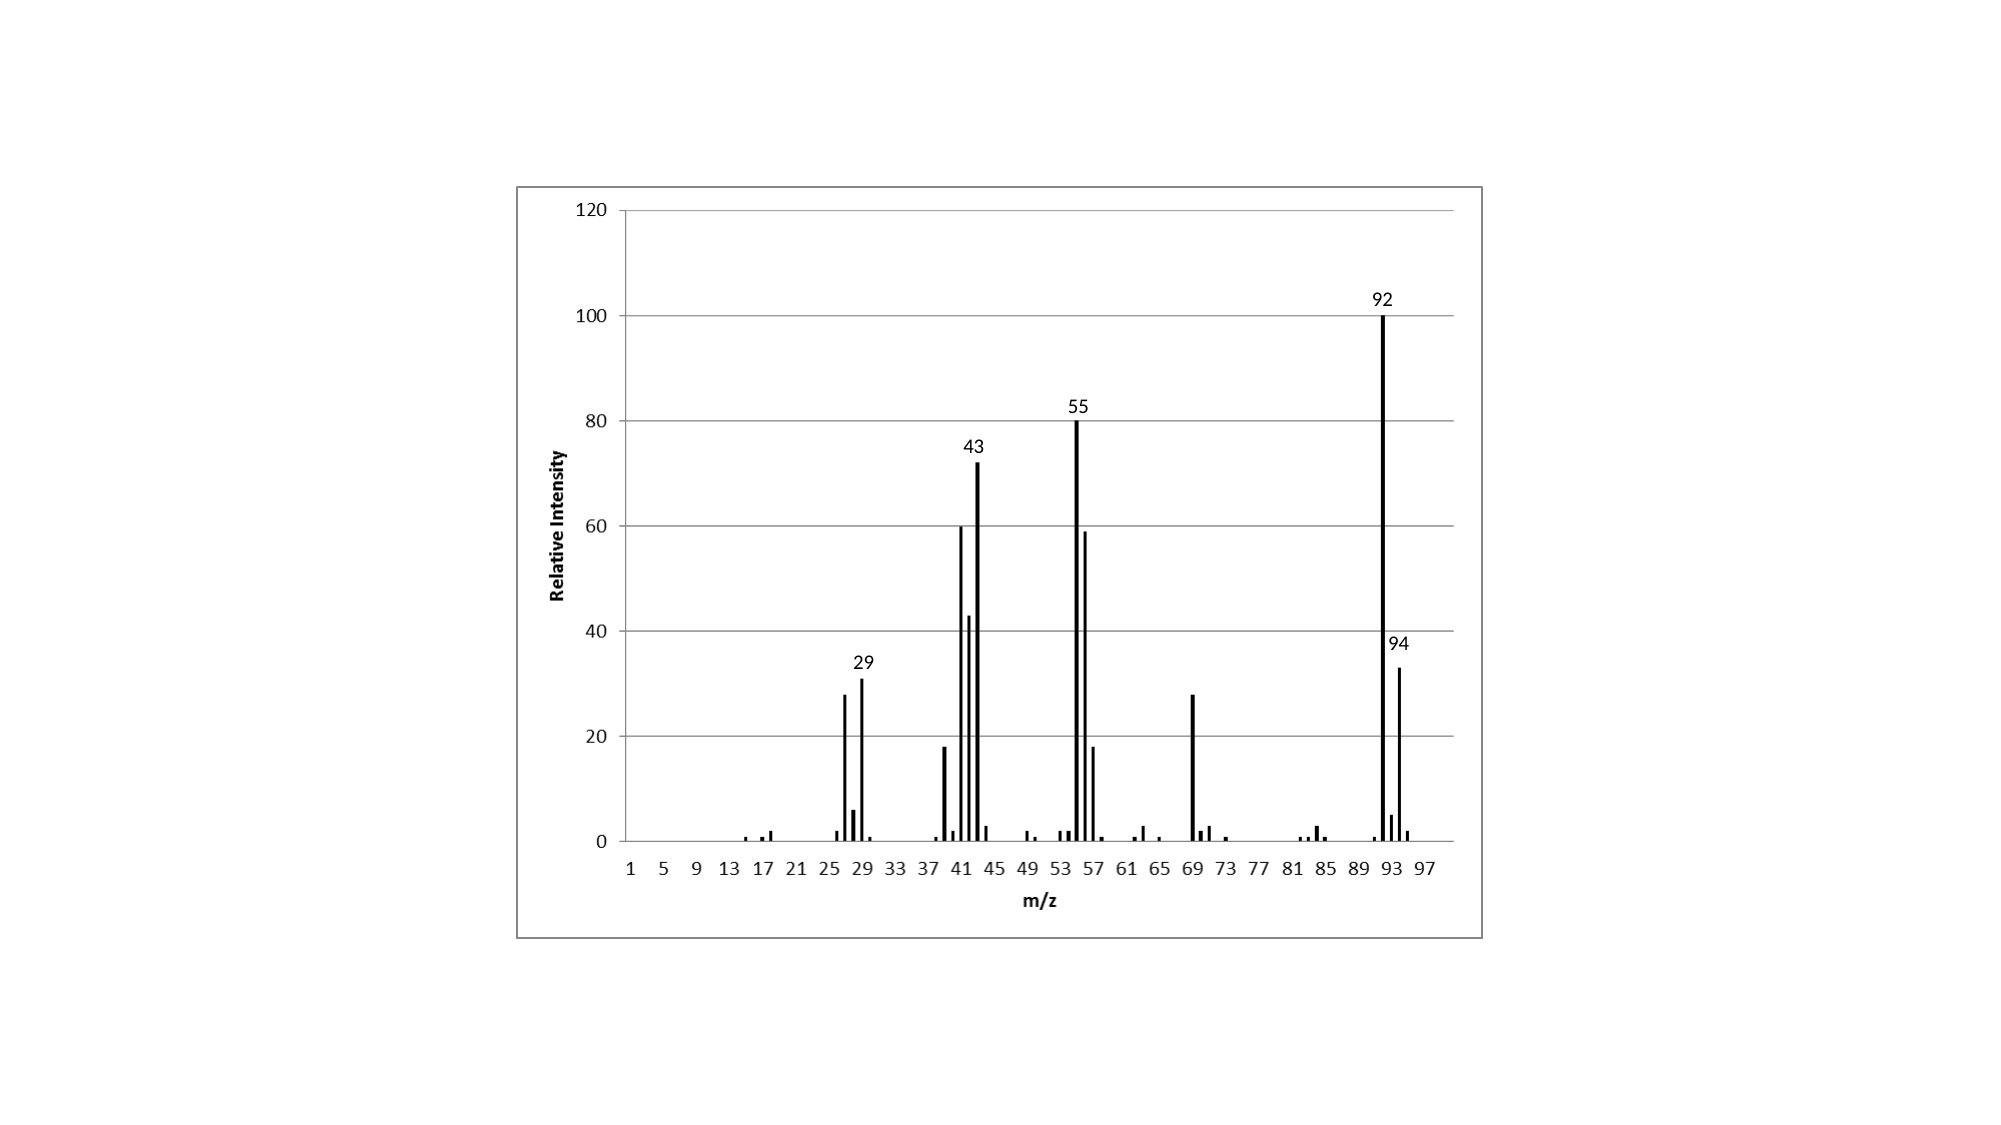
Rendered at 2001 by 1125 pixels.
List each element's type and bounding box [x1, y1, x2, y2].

picture [516, 186, 1484, 939]
